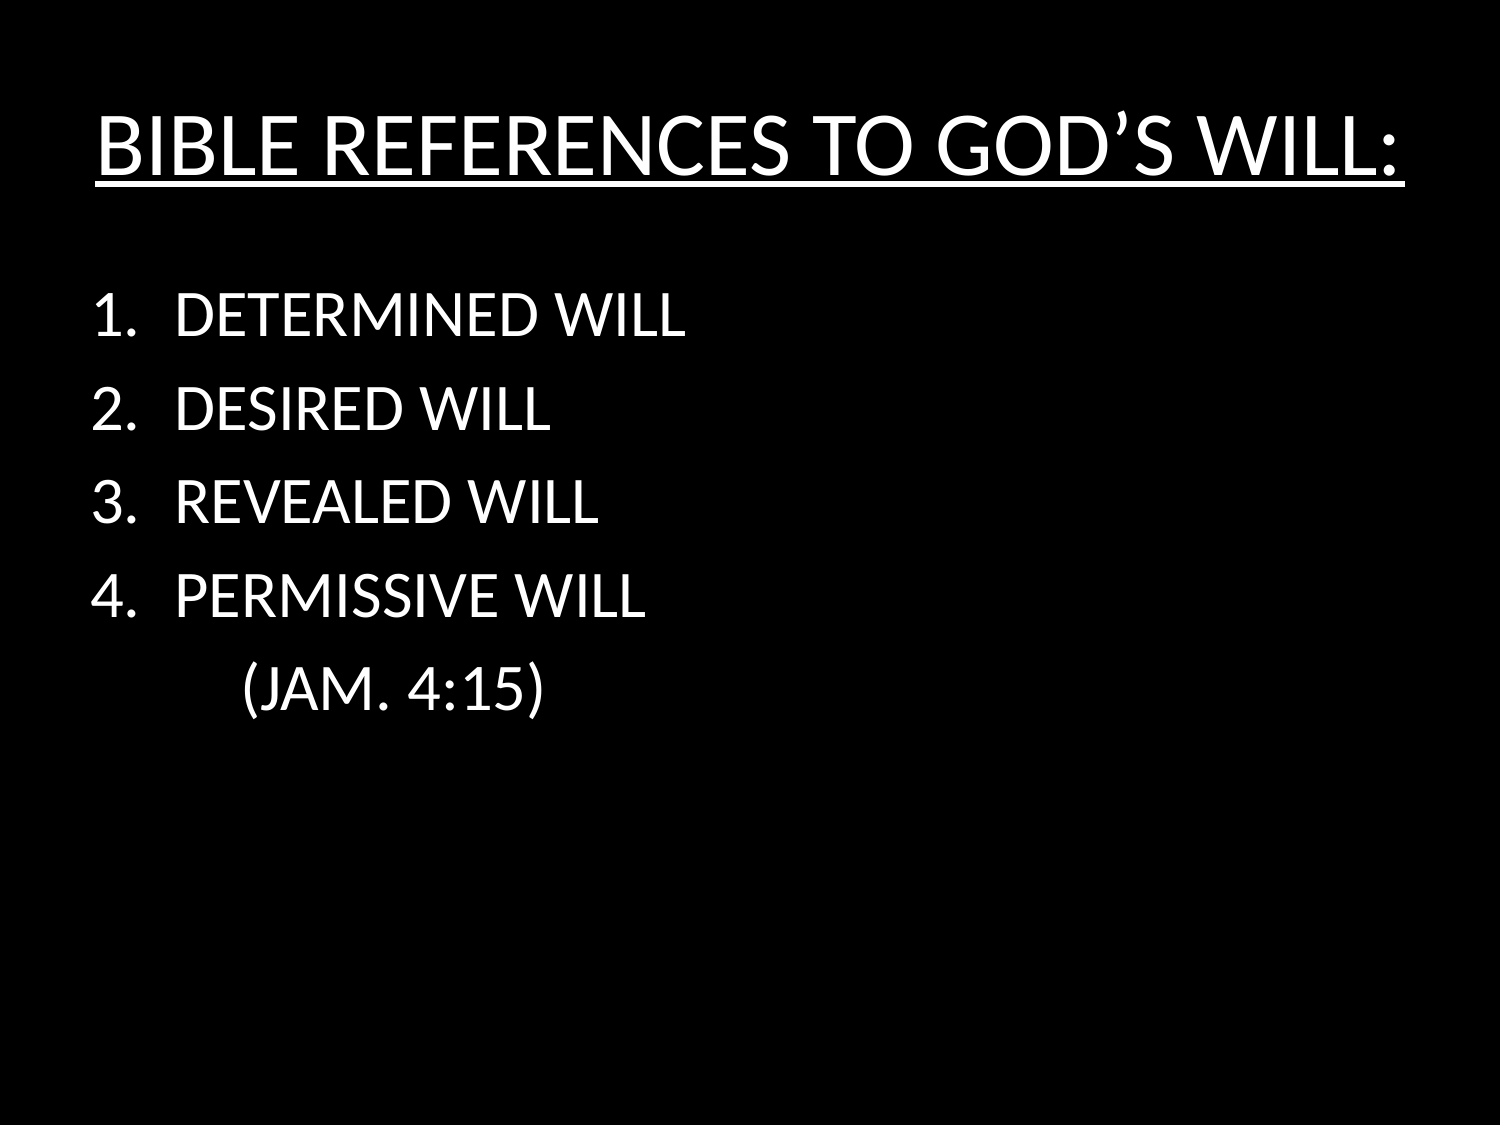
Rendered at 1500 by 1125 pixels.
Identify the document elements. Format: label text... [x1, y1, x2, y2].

title BIBLE REFERENCES TO GOD’S WILL: [75, 45, 1425, 233]
list DETERMINED WILL DESIRED WILL REVEALED WILL PERMISSIVE WILL (JAM. 4:15) [75, 262, 1425, 1005]
